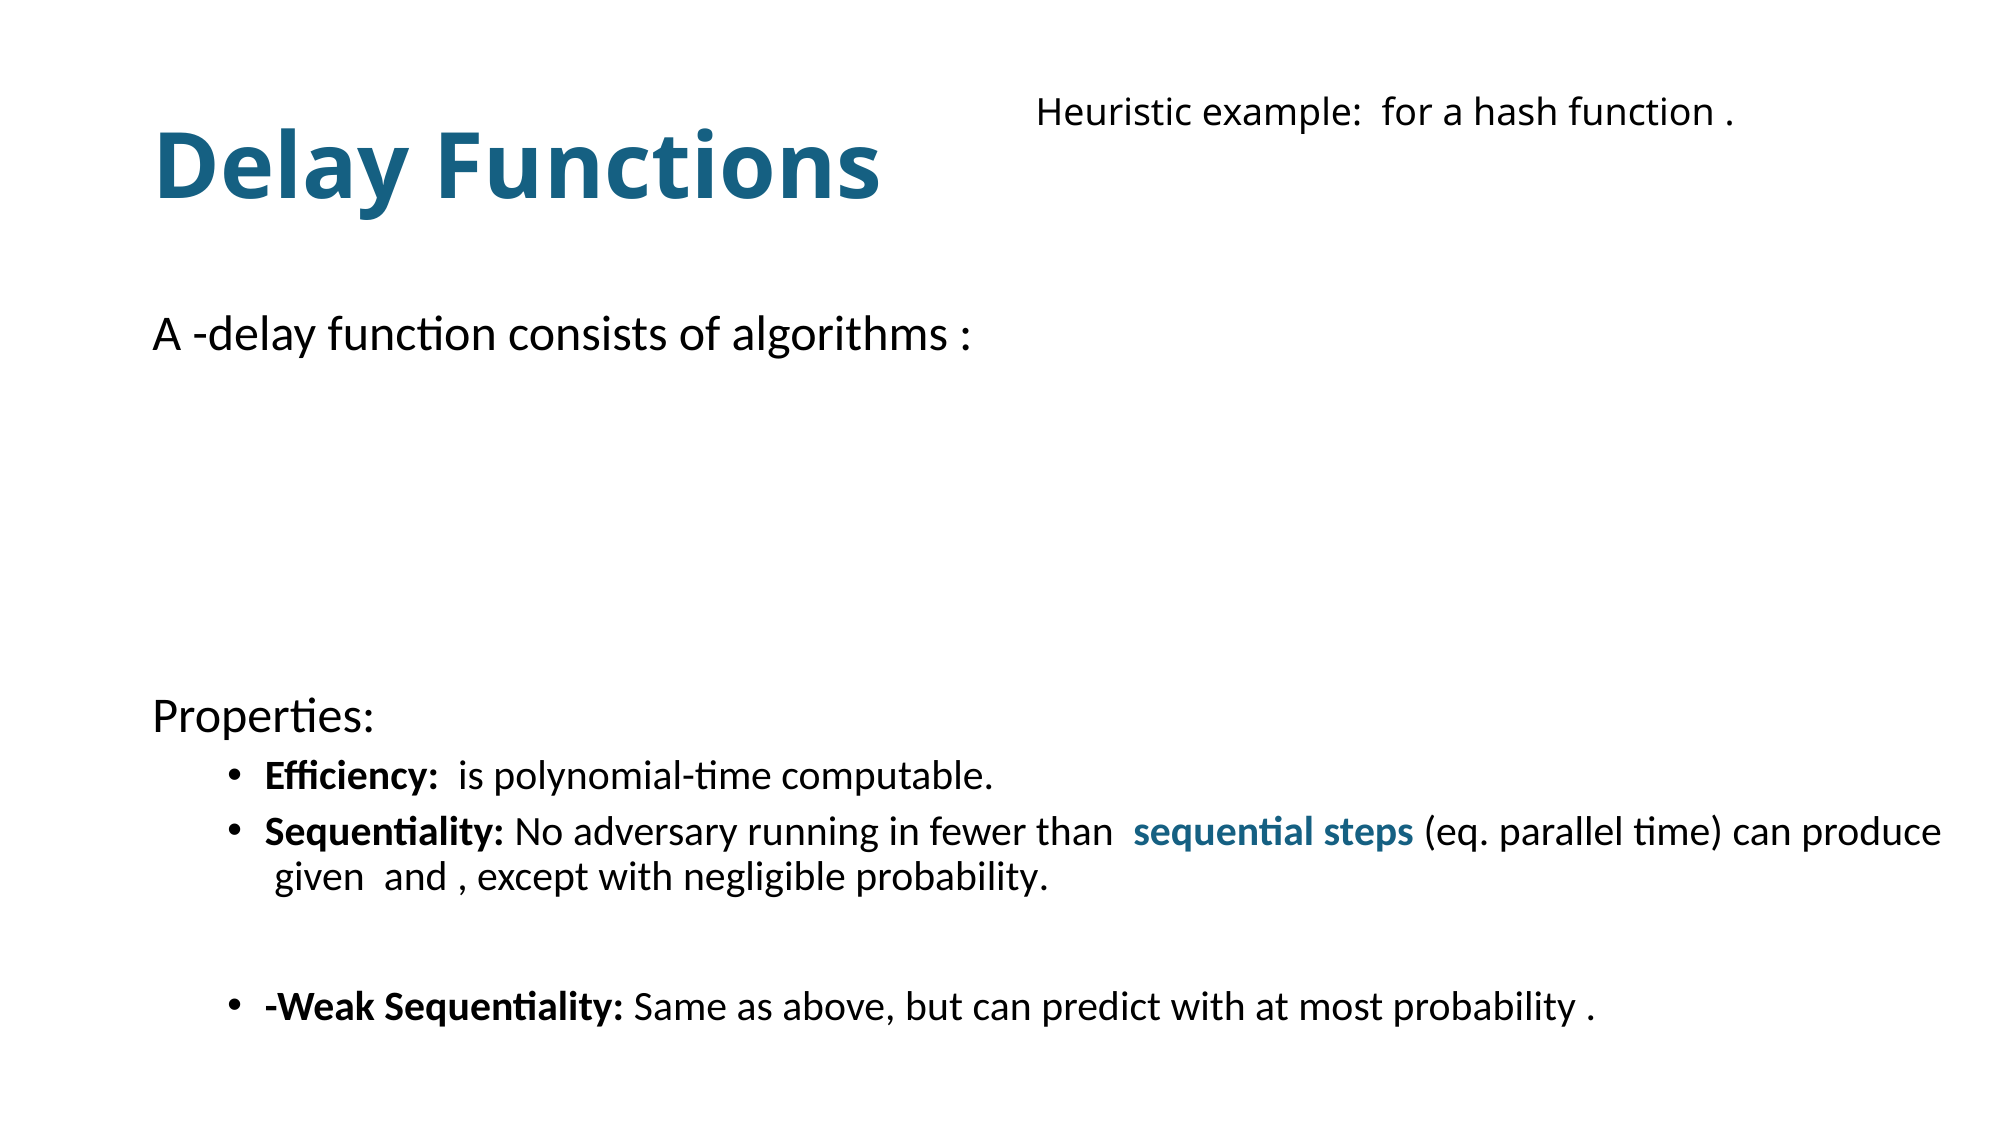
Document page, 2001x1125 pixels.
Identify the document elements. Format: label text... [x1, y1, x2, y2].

title Delay Functions [137, 59, 1863, 278]
